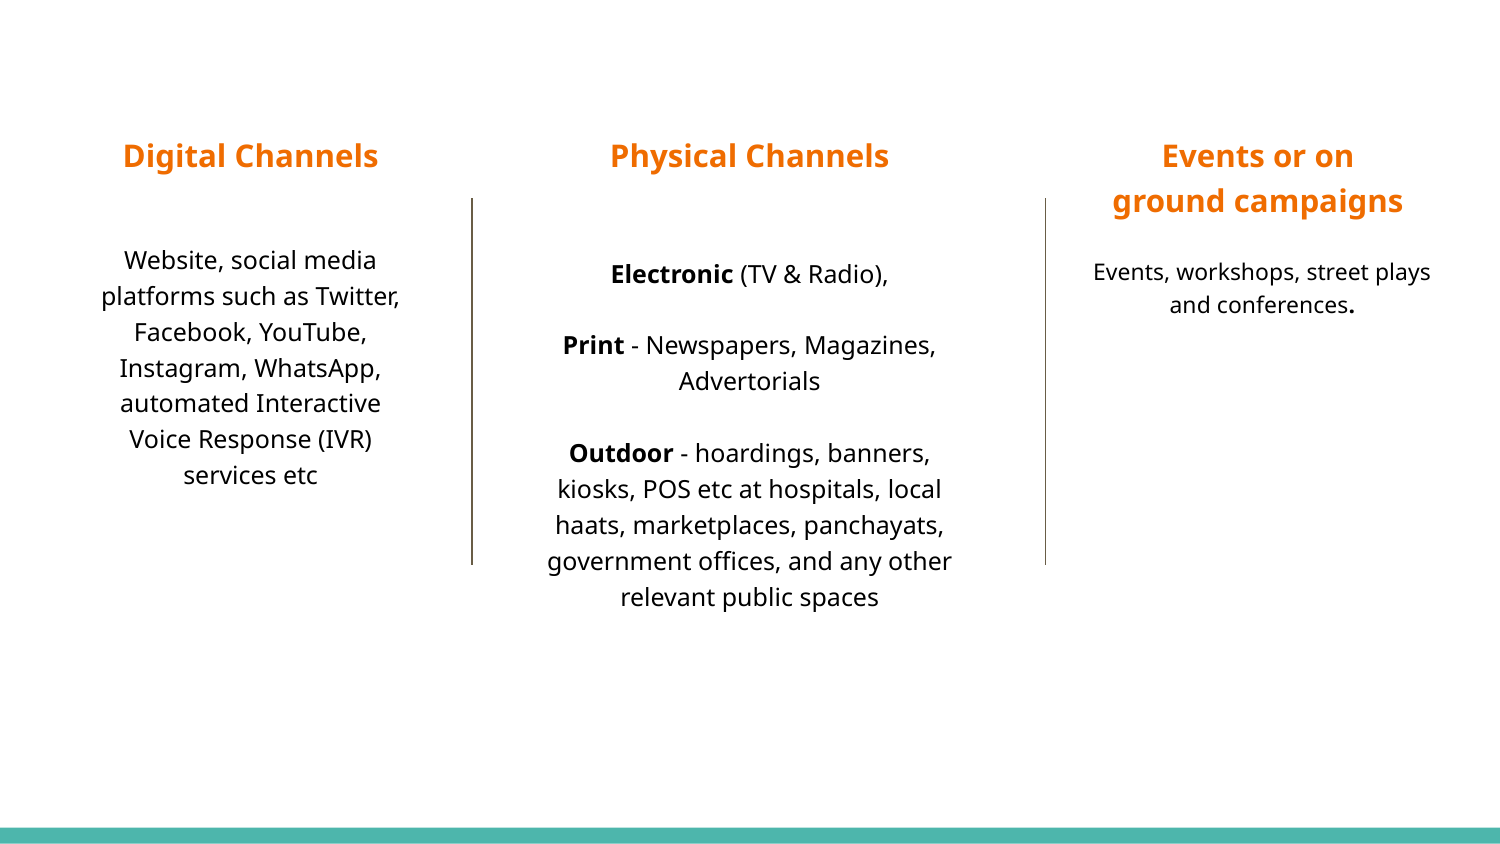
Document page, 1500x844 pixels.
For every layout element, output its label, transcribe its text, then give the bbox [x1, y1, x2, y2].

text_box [518, 113, 982, 662]
text_box Website, social media platforms such as Twitter, Facebook, YouTube, Instagram, WhatsApp, automated Interactive Voice Response (IVR) services etc [71, 223, 431, 505]
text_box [1045, 113, 1480, 329]
list Digital Channels [71, 114, 431, 186]
